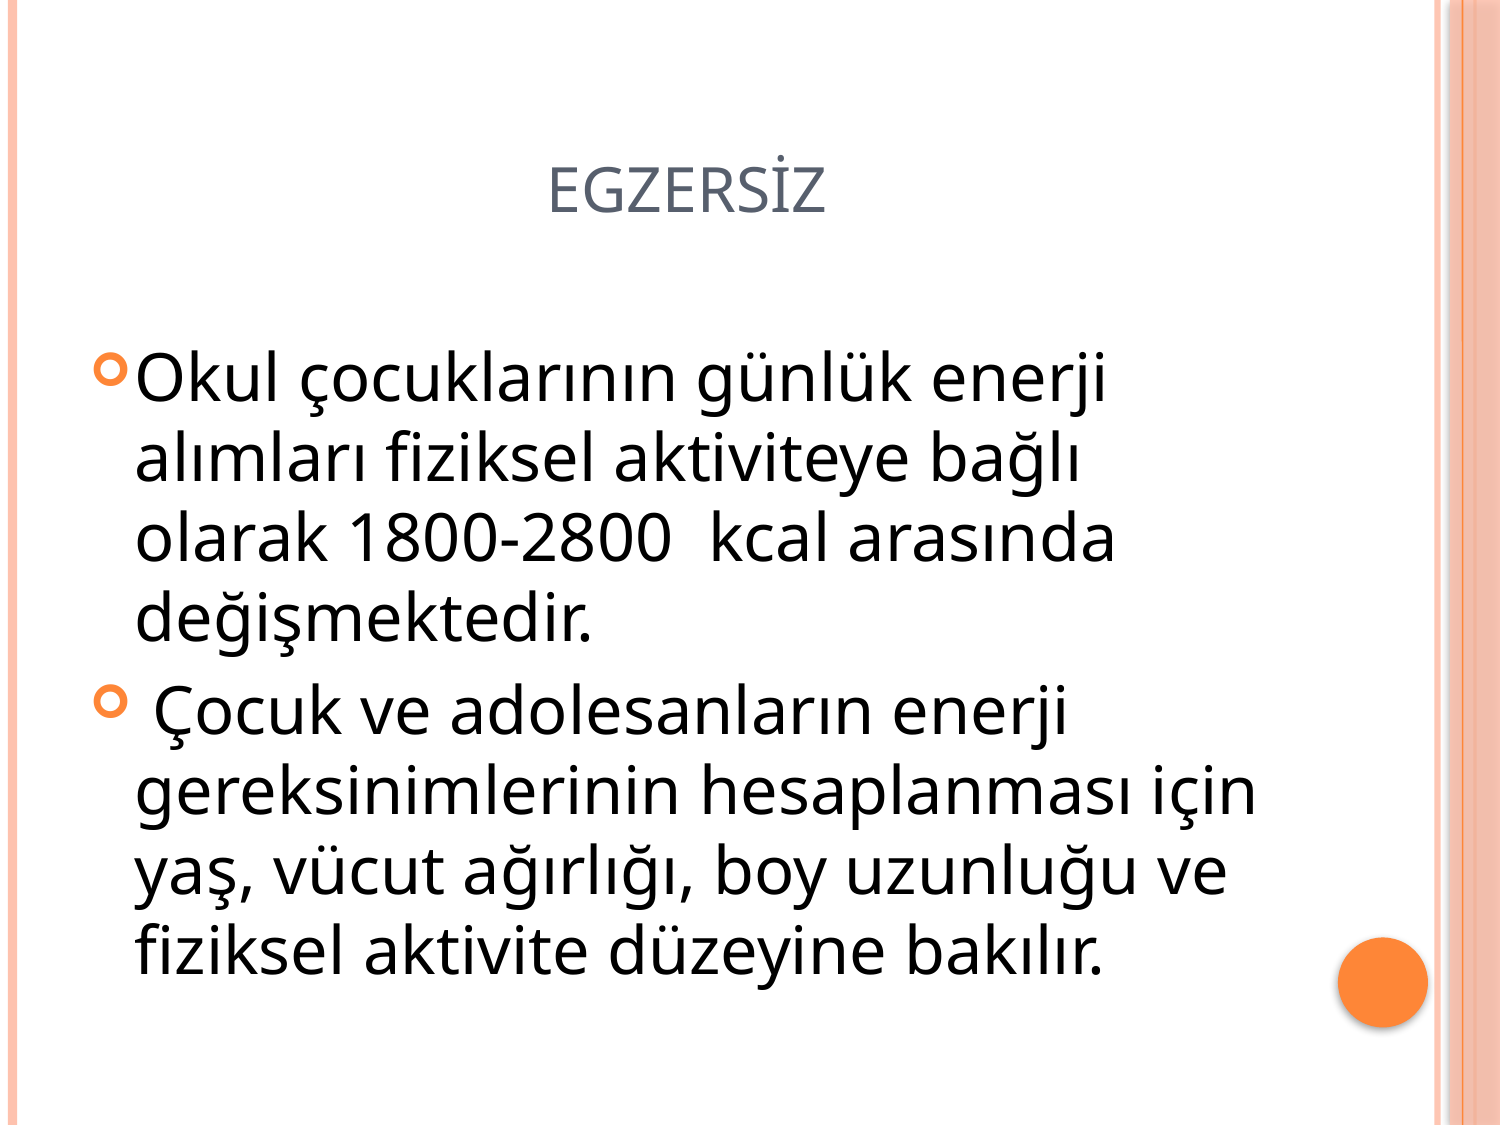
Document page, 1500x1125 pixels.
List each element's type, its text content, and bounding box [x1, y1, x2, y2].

title EGZERSİZ [75, 45, 1300, 233]
list Okul çocuklarının günlük enerji alımları fiziksel aktiviteye bağlı olarak 1800-2800 kcal arasında değişmektedir. Çocuk ve adolesanların enerji gereksinimlerinin hesaplanması için yaş, vücut ağırlığı, boy uzunluğu ve fiziksel aktivite düzeyine bakılır. [75, 255, 1300, 1062]
